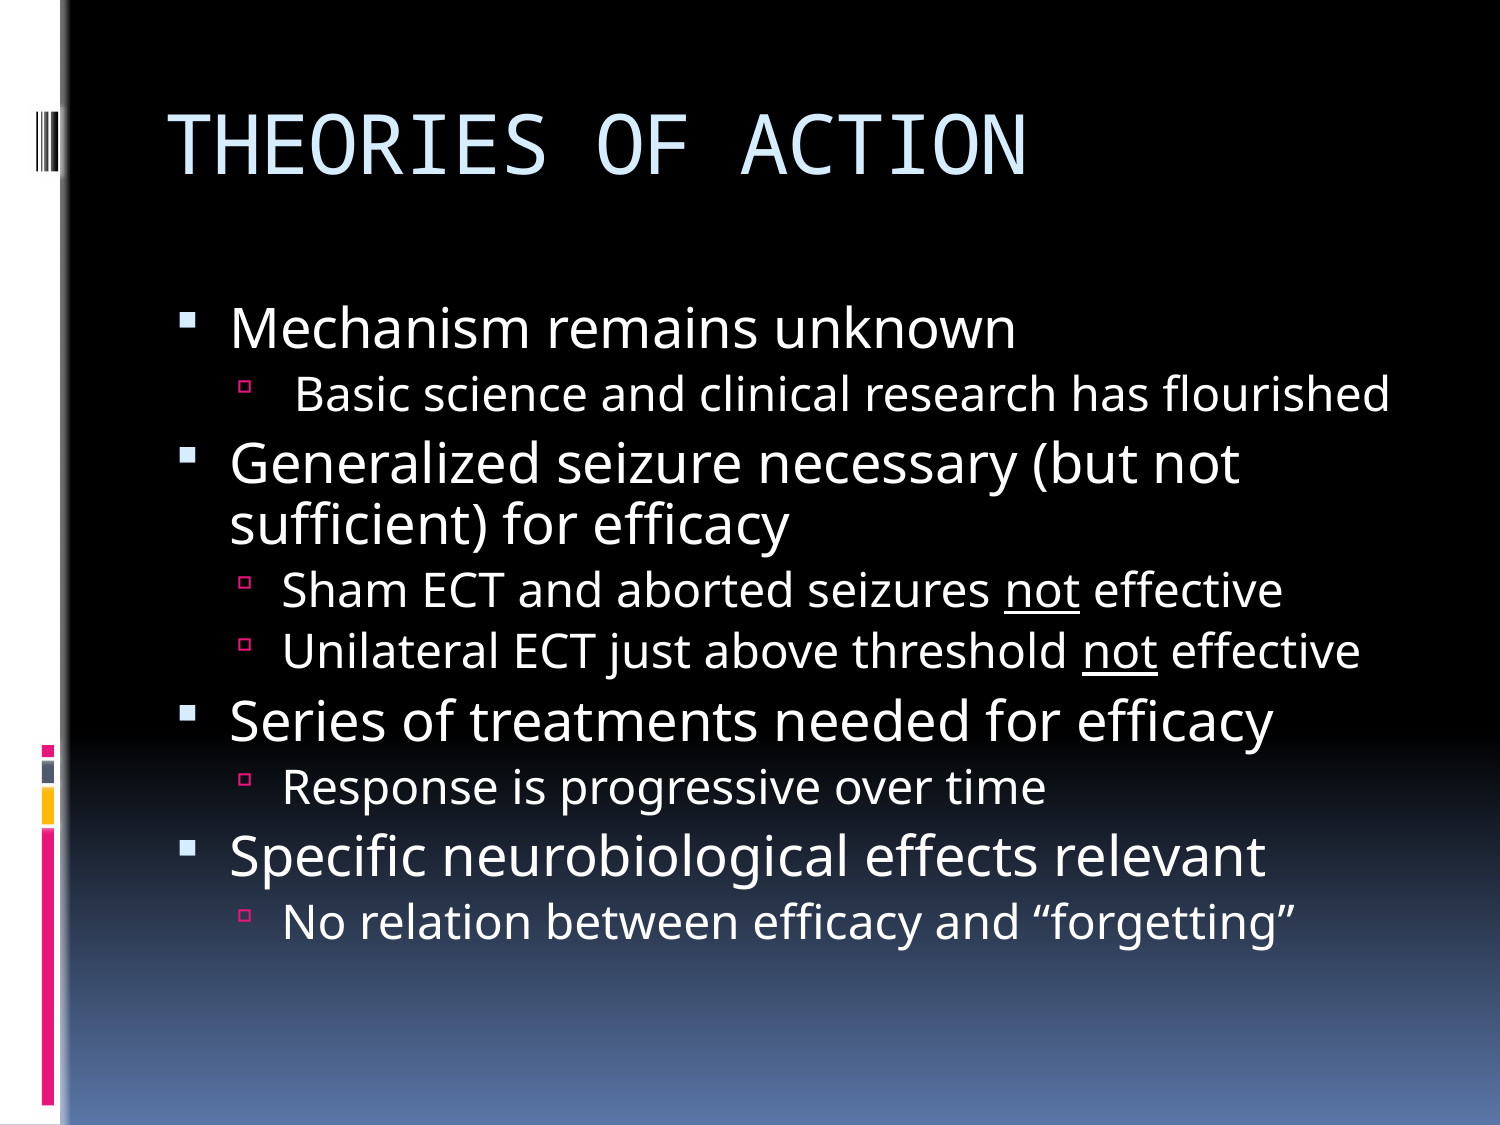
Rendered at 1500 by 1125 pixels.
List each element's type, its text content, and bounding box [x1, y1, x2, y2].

list Mechanism remains unknown Basic science and clinical research has flourished Generalized seizure necessary (but not sufficient) for efficacy Sham ECT and aborted seizures not effective Unilateral ECT just above threshold not effective Series of treatments needed for efficacy Response is progressive over time Specific neurobiological effects relevant No relation between efficacy and “forgetting” [150, 292, 1425, 1043]
title THEORIES OF ACTION [150, 83, 1425, 234]
